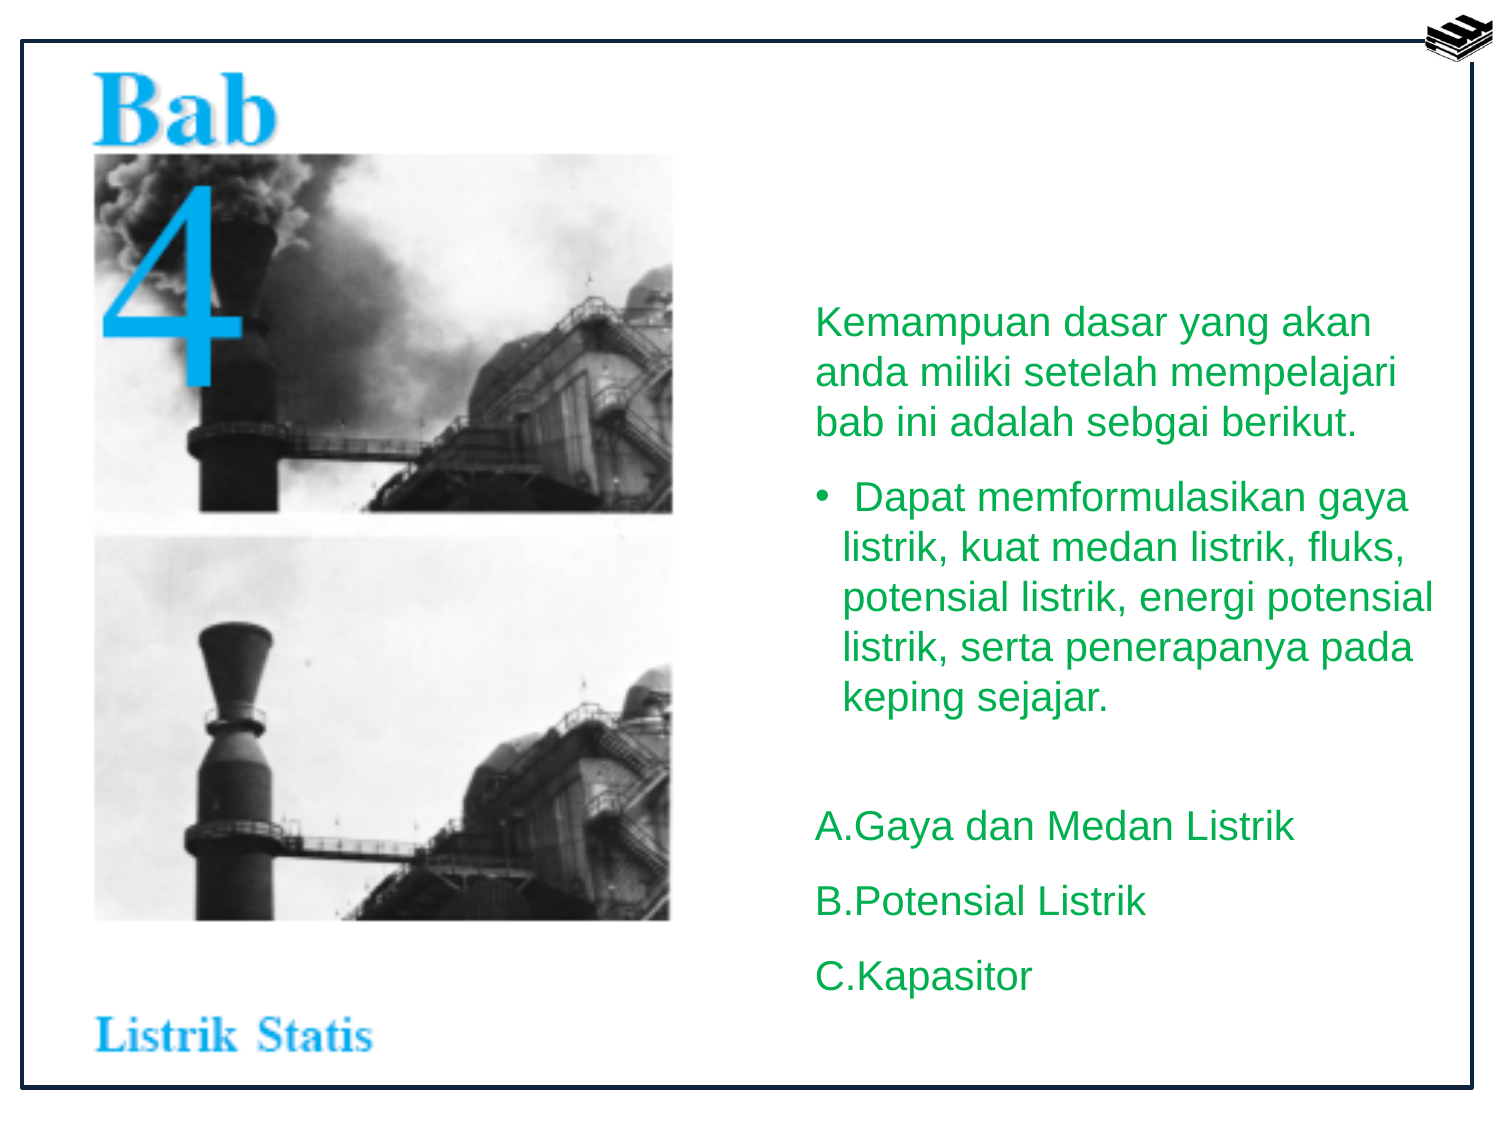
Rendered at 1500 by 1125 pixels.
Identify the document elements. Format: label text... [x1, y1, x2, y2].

text_box Gaya dan Medan Listrik Potensial Listrik Kapasitor [799, 791, 1500, 1007]
subtitle Kemampuan dasar yang akan anda miliki setelah mempelajari bab ini adalah sebgai berikut. Dapat memformulasikan gaya listrik, kuat medan listrik, fluks, potensial listrik, energi potensial listrik, serta penerapanya pada keping sejajar. [800, 287, 1463, 739]
picture [74, 62, 688, 1068]
picture [1425, 11, 1493, 62]
